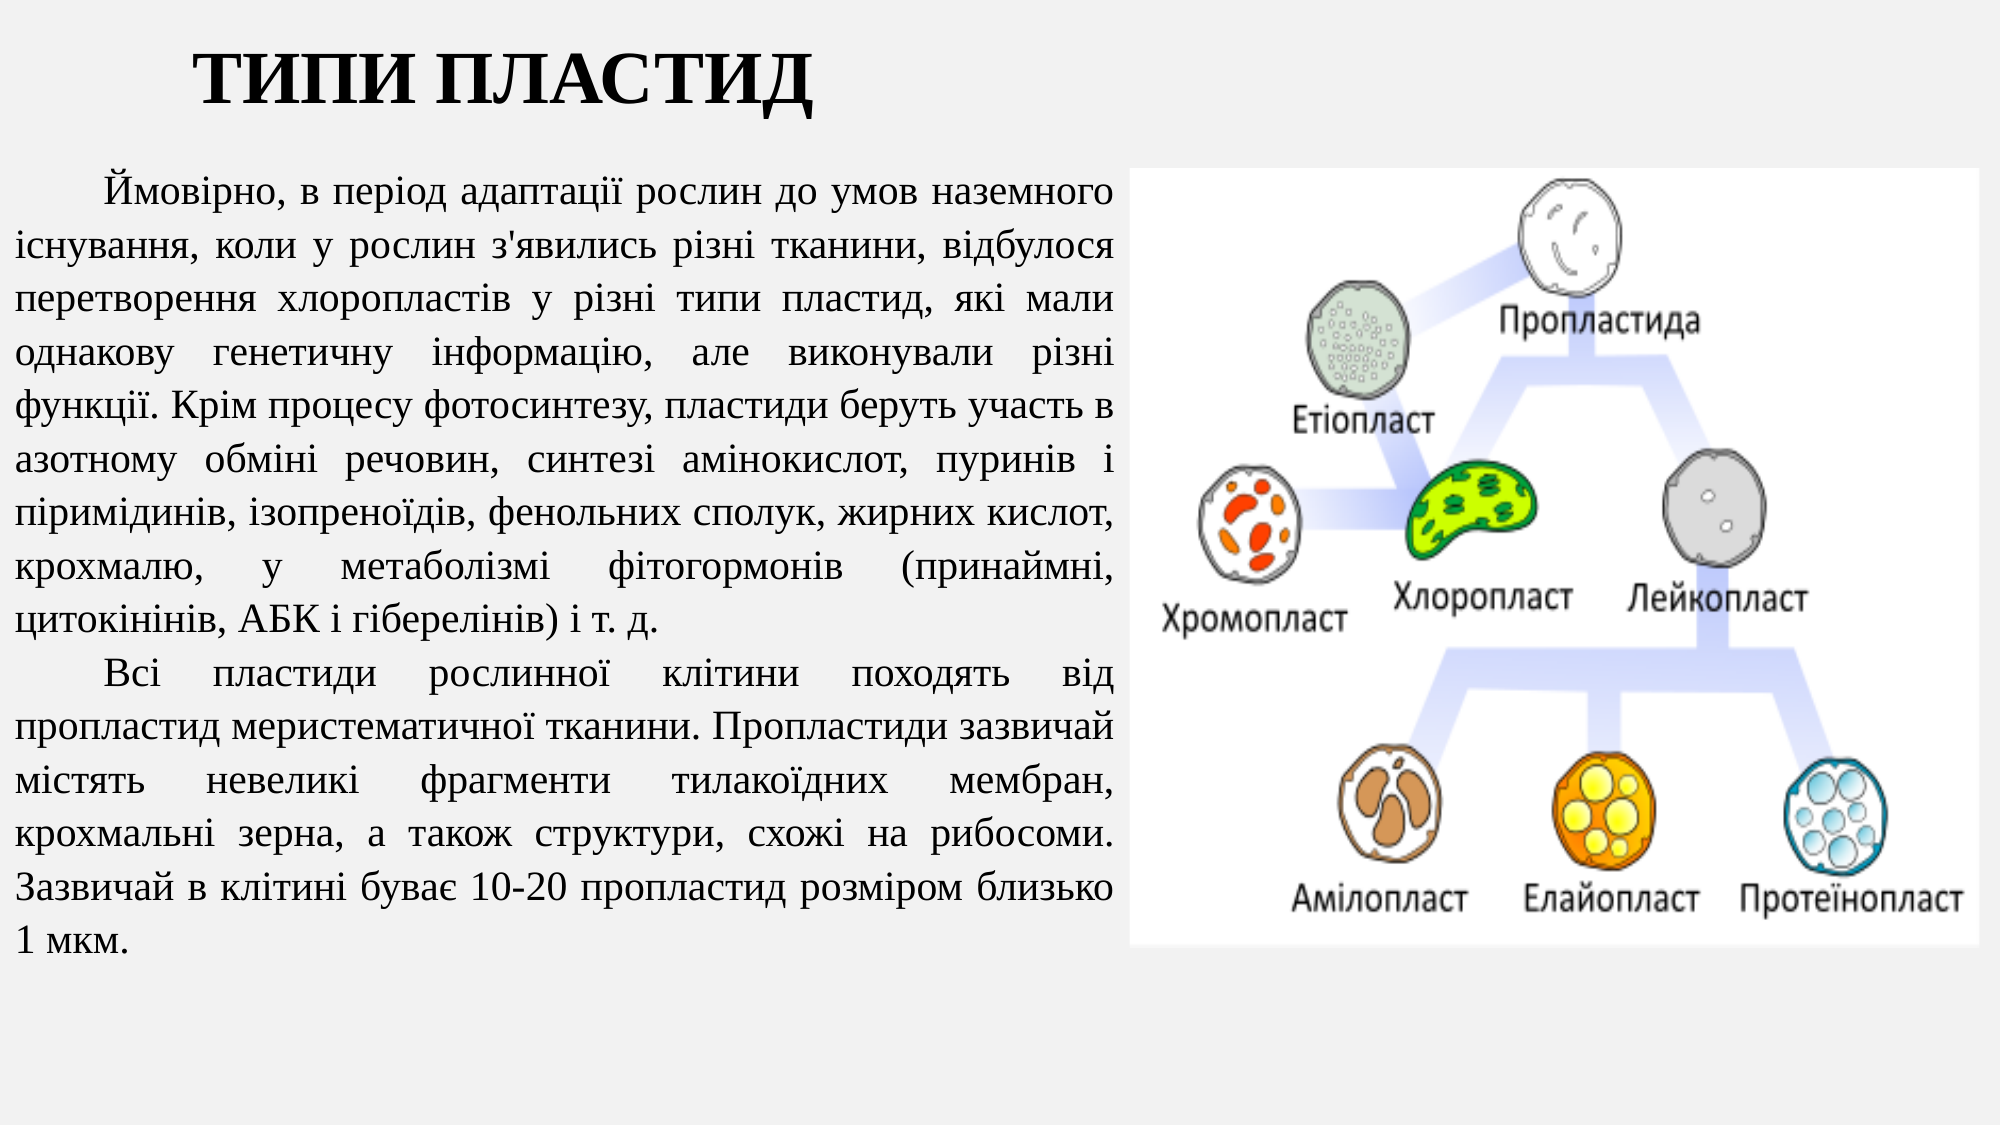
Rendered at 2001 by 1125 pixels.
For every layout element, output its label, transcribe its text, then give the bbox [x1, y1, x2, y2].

picture [1129, 168, 1980, 948]
text_box ТИПИ ПЛАСТИД [177, 20, 830, 126]
text_box Ймовірно, в період адаптації рослин до умов наземного існування, коли у рослин з'явились різні тканини, відбулося перетворення хлоропластів у різні типи пластид, які мали однакову генетичну інформацію, але виконували різні функції. Крім процесу фотосинтезу, пластиди беруть участь в азотному обміні речовин, синтезі амінокислот, пуринів і піримідинів, ізопреноїдів, фенольних сполук, жирних кислот, крохмалю, у метаболізмі фітогормонів (принаймні, цитокінінів, АБК і гіберелінів) і т. д. Всі пластиди рослинної клітини походять від пропластид меристематичної тканини. Пропластиди зазвичай містять невеликі фрагменти тилакоїдних мембран, крохмальні зерна, а також структури, схожі на рибосоми. Зазвичай в клітині буває 10-20 пропластид розміром близько 1 мкм. [0, 152, 1130, 970]
